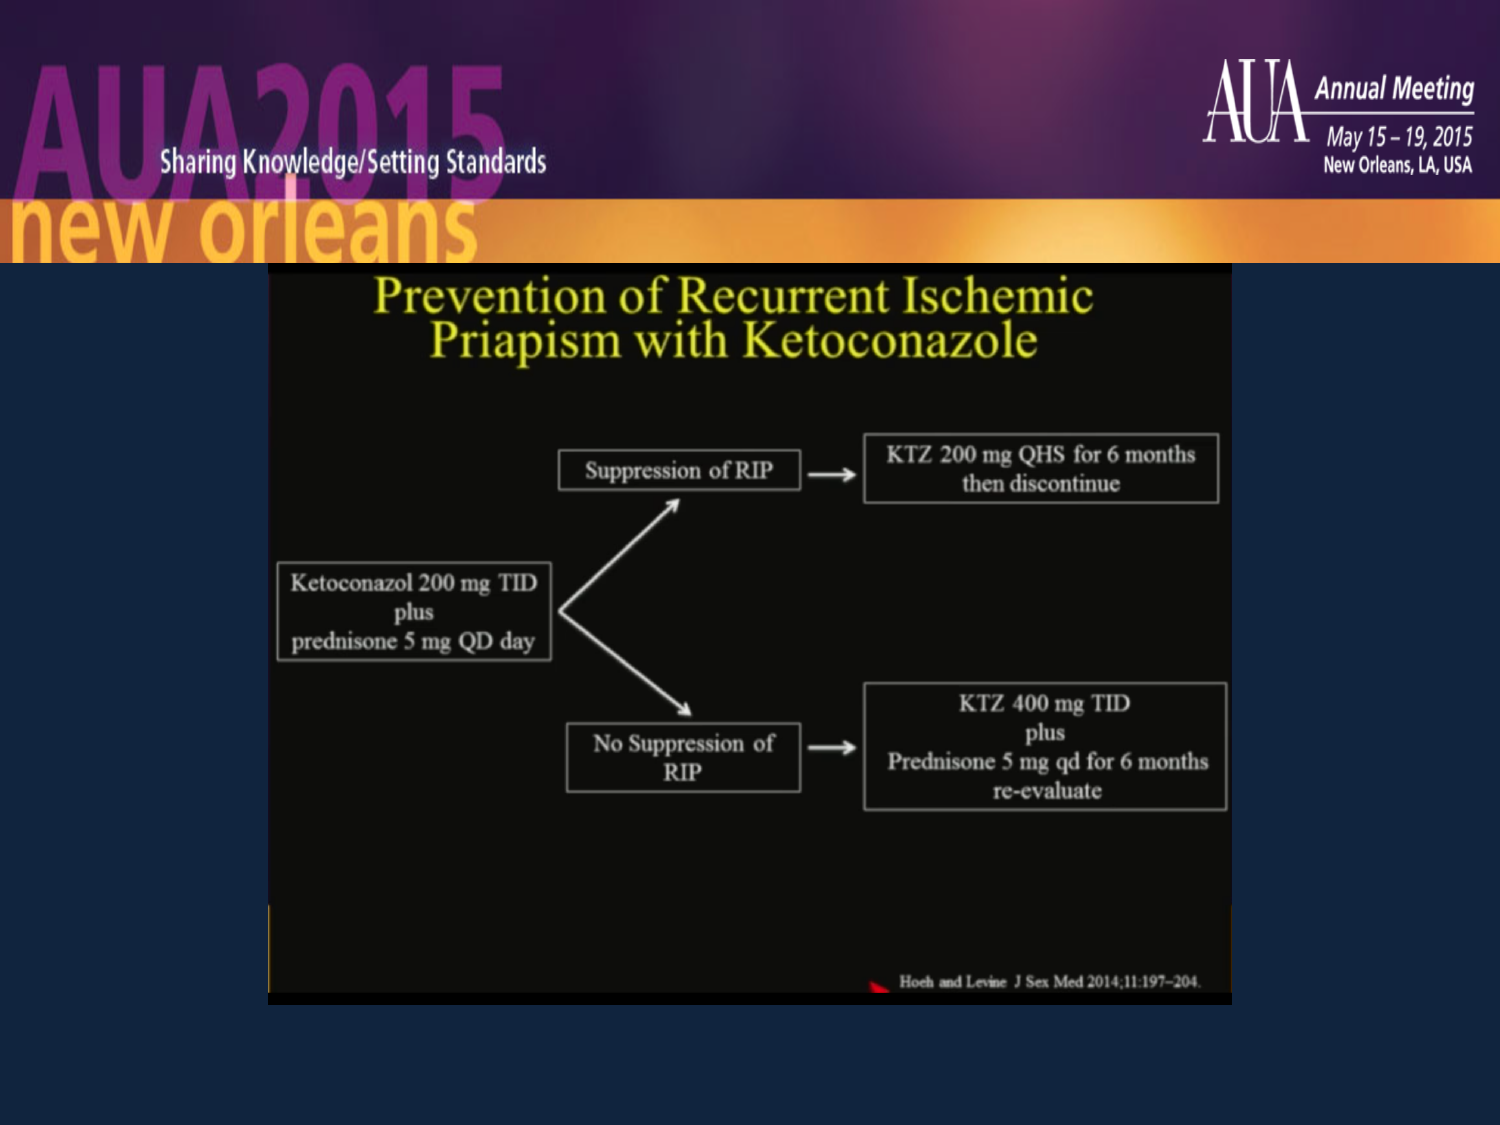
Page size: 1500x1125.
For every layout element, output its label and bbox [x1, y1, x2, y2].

picture [0, 0, 1500, 263]
list [74, 272, 1426, 1006]
